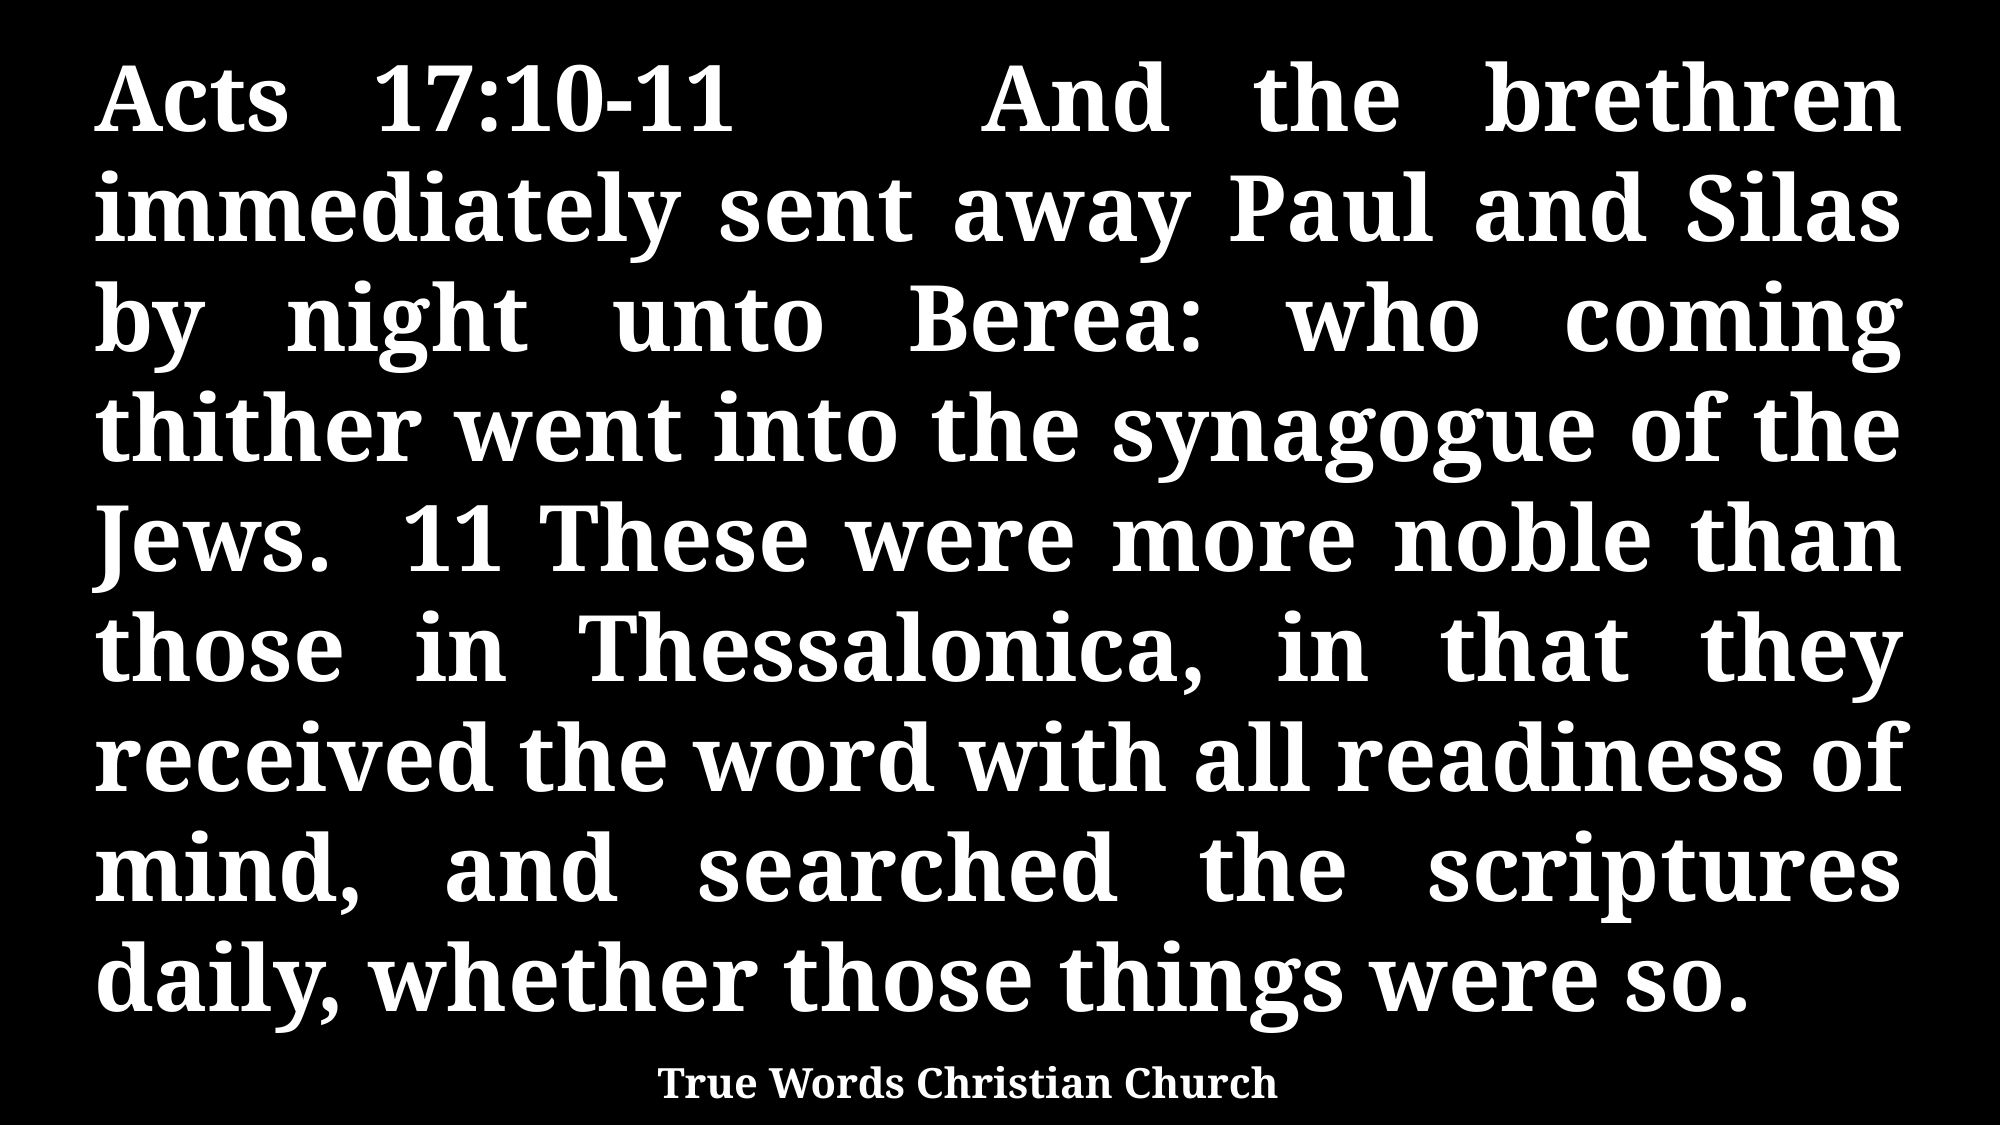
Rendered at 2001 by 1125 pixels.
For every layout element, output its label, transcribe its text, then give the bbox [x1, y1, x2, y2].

text_box Acts 17:10-11 And the brethren immediately sent away Paul and Silas by night unto Berea: who coming thither went into the synagogue of the Jews. 11 These were more noble than those in Thessalonica, in that they received the word with all readiness of mind, and searched the scriptures daily, whether those things were so. [79, 32, 1921, 1037]
text_box True Words Christian Church [642, 1049, 1294, 1114]
